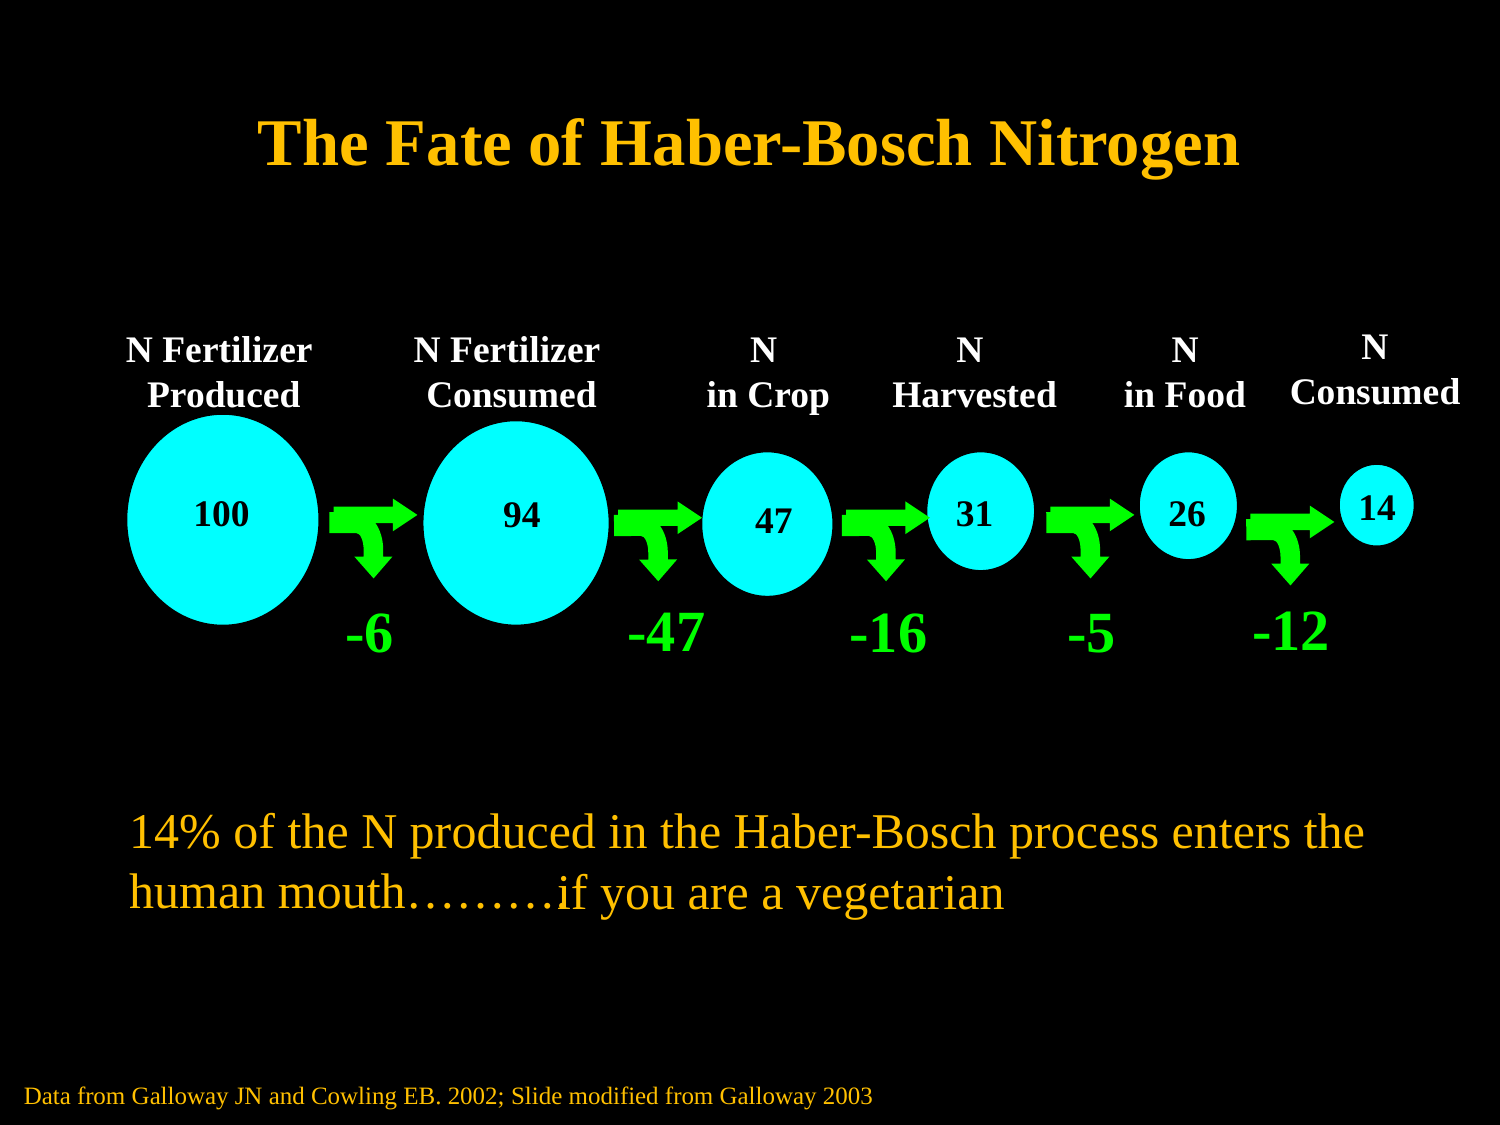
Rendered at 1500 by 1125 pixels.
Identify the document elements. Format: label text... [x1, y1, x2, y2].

text_box N Fertilizer Produced [110, 317, 337, 423]
text_box 14% of the N produced in the Haber-Bosch process enters the human mouth………. [114, 790, 1381, 926]
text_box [834, 502, 943, 673]
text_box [1237, 506, 1346, 670]
text_box [124, 423, 321, 628]
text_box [1262, 314, 1488, 549]
text_box 100 [178, 481, 265, 542]
text_box if you are a vegetarian [542, 852, 1021, 928]
title The Fate of Haber-Bosch Nitrogen [75, 45, 1425, 233]
text_box Data from Galloway JN and Cowling EB. 2002; Slide modified from Galloway 2003 [9, 1071, 890, 1117]
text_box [612, 502, 721, 671]
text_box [398, 317, 625, 628]
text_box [1108, 317, 1262, 562]
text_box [330, 499, 417, 672]
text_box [690, 317, 846, 599]
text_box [876, 317, 1073, 573]
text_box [1049, 499, 1134, 673]
